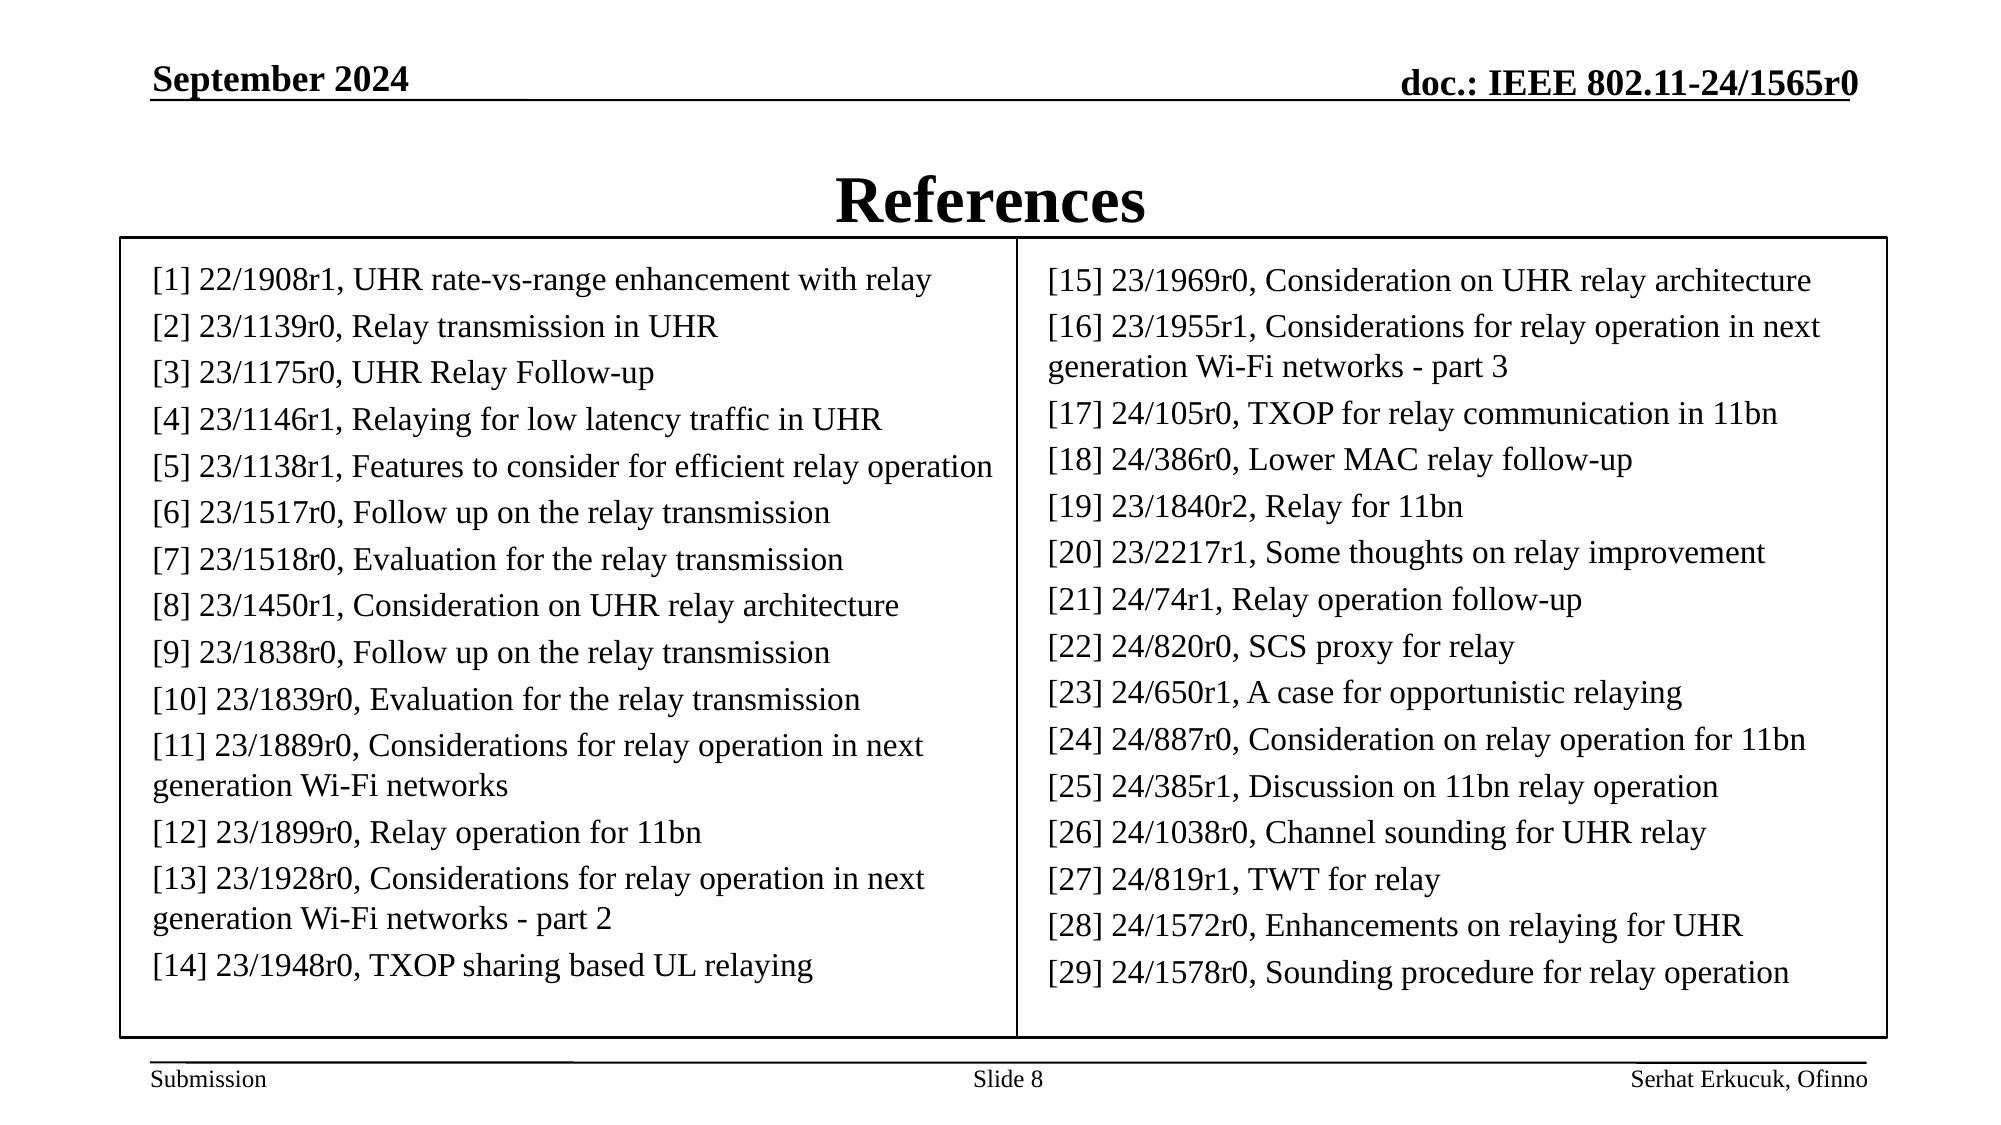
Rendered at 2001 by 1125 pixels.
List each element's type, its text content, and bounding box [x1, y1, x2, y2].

text_box [1018, 237, 1888, 1038]
footer Serhat Erkucuk, Ofinno [1171, 1061, 1869, 1093]
title References [119, 87, 1863, 237]
text_box [119, 237, 1016, 1038]
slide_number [152, 54, 563, 87]
slide_number Slide 8 [950, 1061, 1067, 1123]
